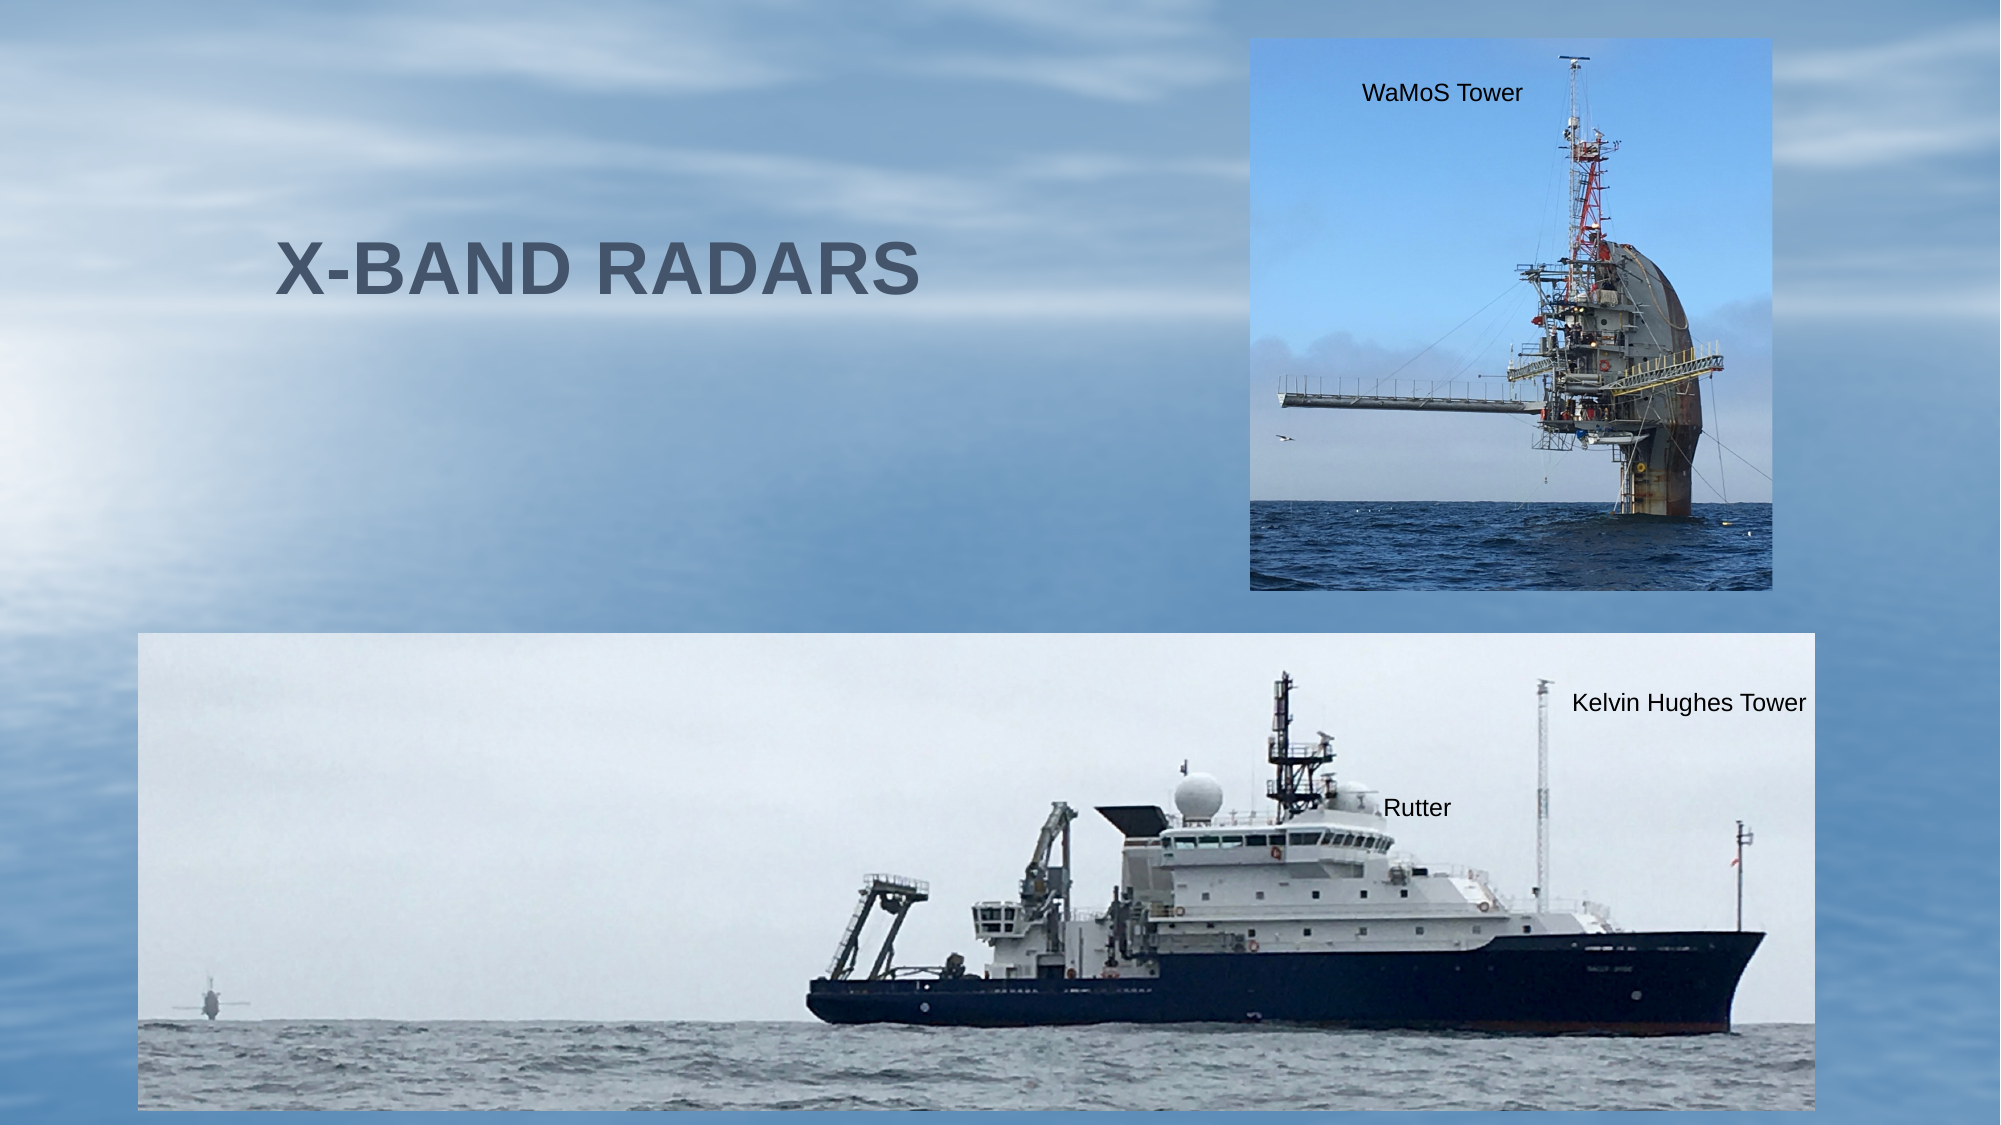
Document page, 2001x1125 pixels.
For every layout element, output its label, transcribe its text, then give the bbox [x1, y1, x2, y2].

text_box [1249, 38, 1773, 591]
title X-Band Radars [260, 188, 995, 318]
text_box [138, 633, 1862, 1111]
